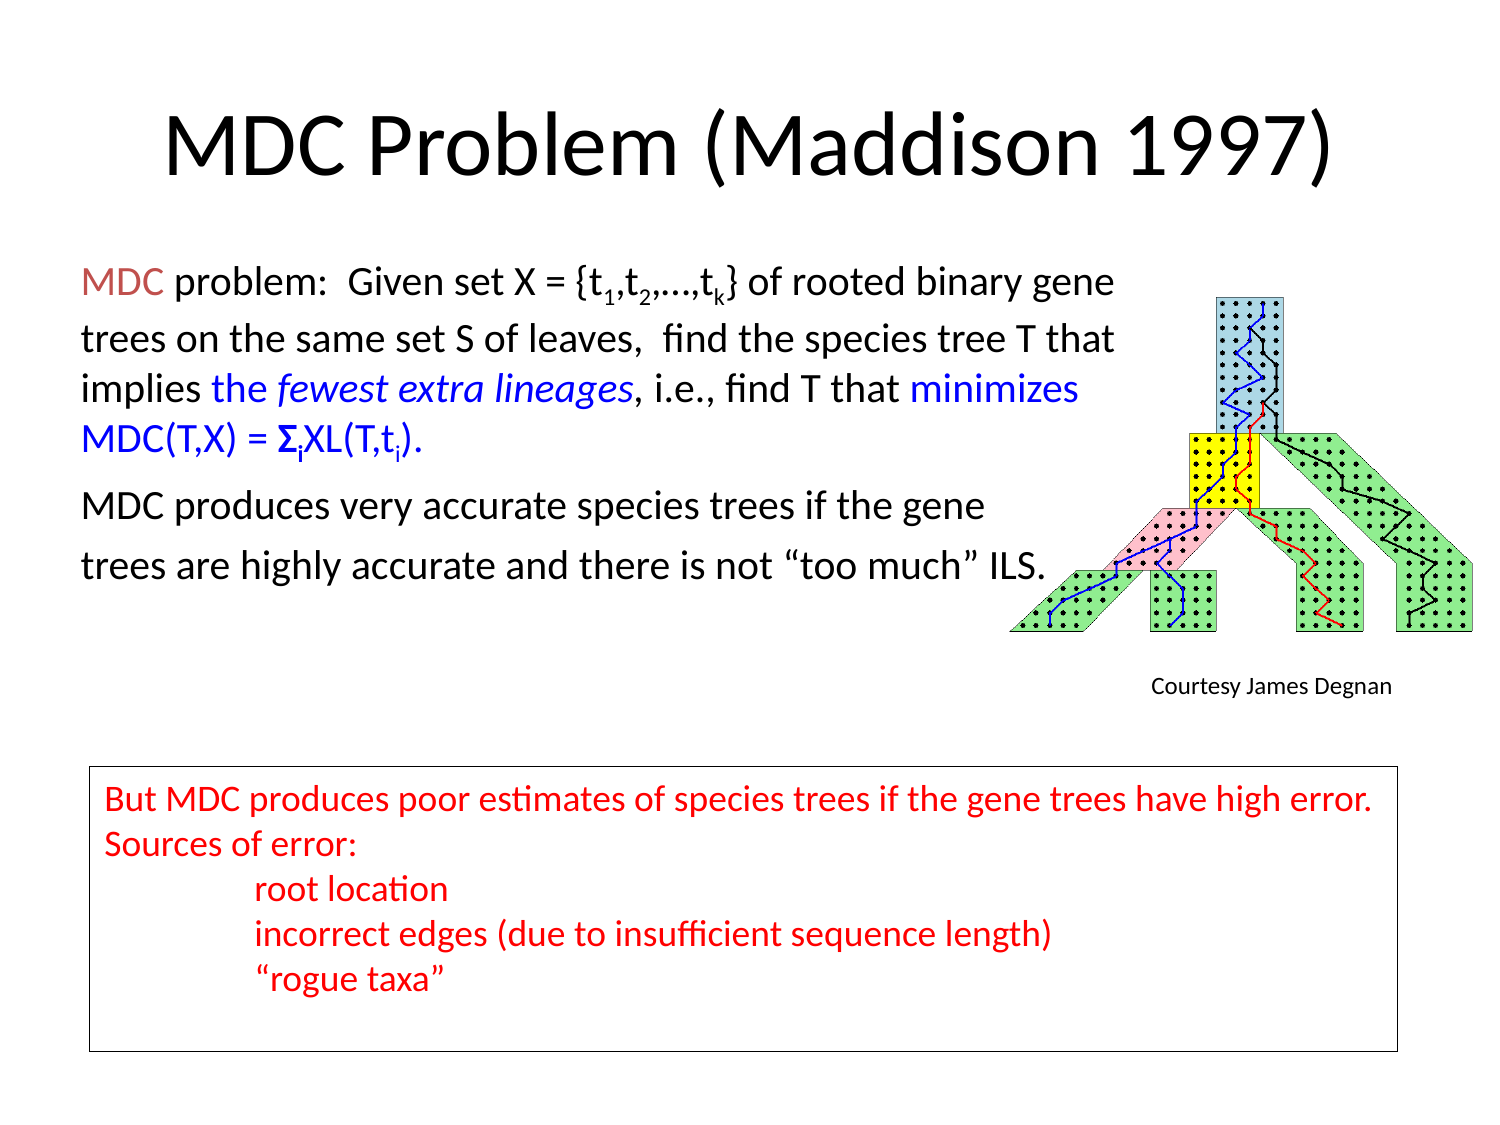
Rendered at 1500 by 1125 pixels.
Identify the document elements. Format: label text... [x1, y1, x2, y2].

title MDC Problem (Maddison 1997) [75, 45, 1425, 233]
text_box But MDC produces poor estimates of species trees if the gene trees have high error. Sources of error: root location incorrect edges (due to insufficient sequence length) “rogue taxa” [89, 766, 1398, 1052]
picture [943, 224, 1500, 793]
text_box MDC problem: Given set X = {t1,t2,…,tk} of rooted binary gene trees on the same set S of leaves, find the species tree T that implies the fewest extra lineages, i.e., find T that minimizes MDC(T,X) = ΣiXL(T,ti). MDC produces very accurate species trees if the gene trees are highly accurate and there is not “too much” ILS. [65, 246, 938, 712]
